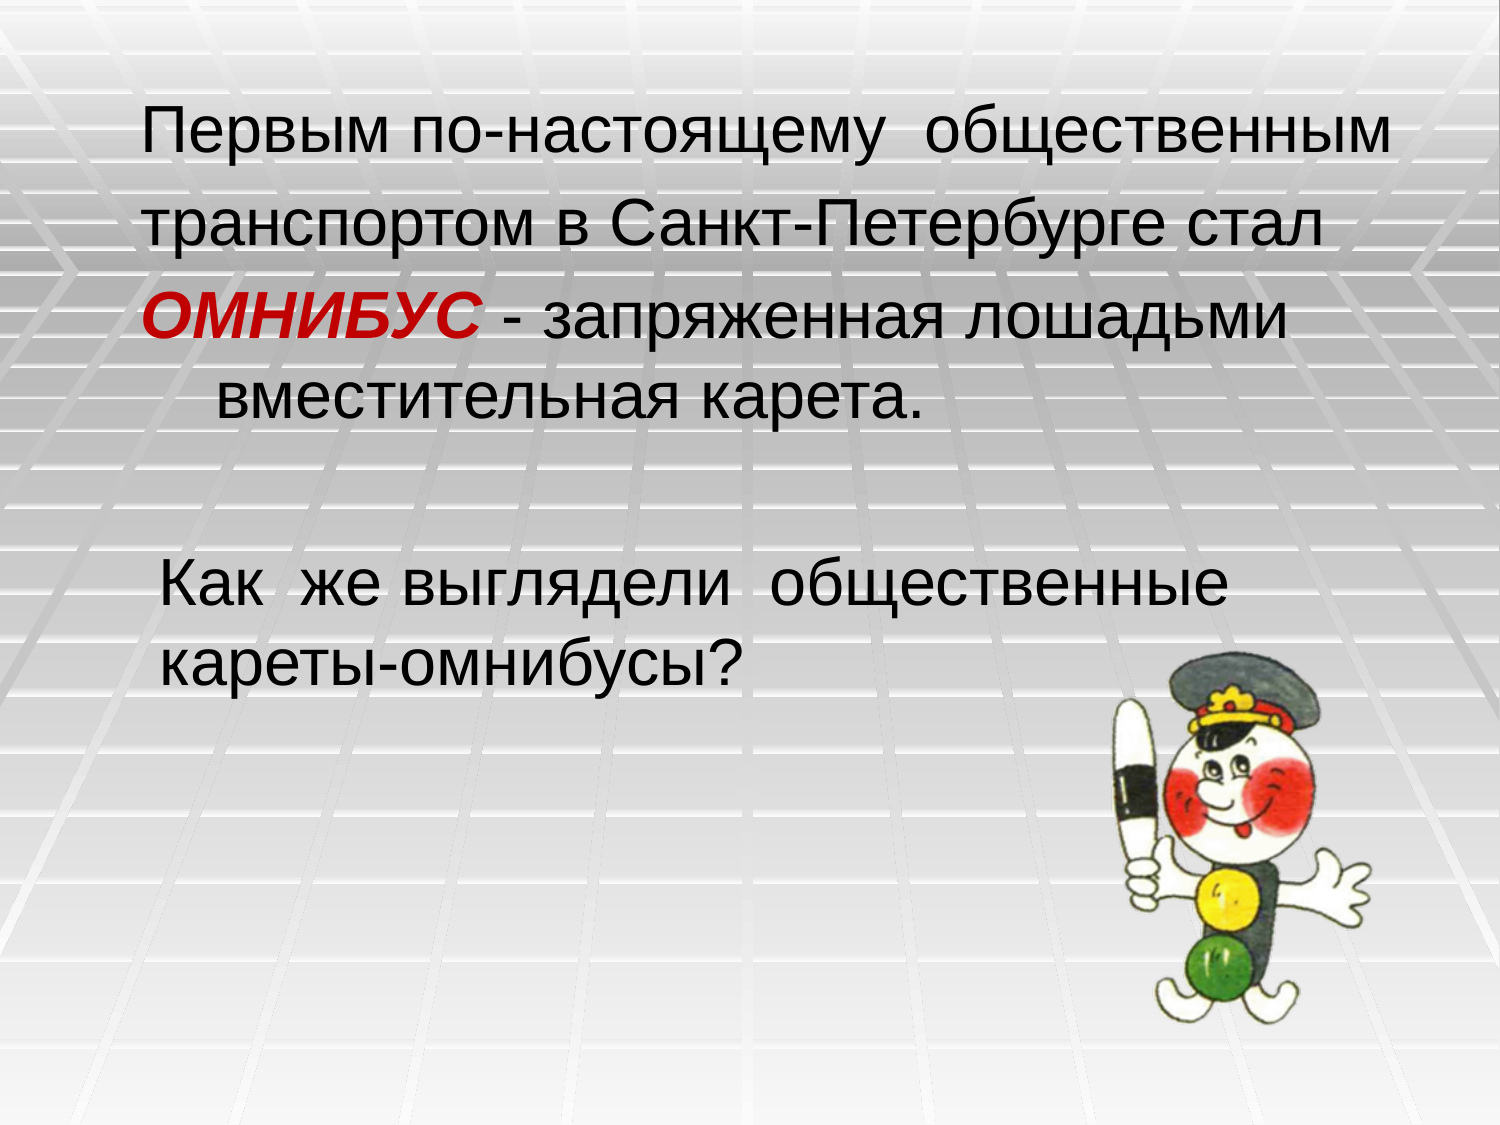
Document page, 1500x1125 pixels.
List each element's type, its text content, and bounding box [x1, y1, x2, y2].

picture [1105, 645, 1375, 1030]
list Первым по-настоящему общественным транспортом в Санкт-Петербурге стал ОМНИБУС - запряженная лошадьми вместительная карета. Как же выглядели общественные кареты-омнибусы? [88, 78, 1425, 1000]
